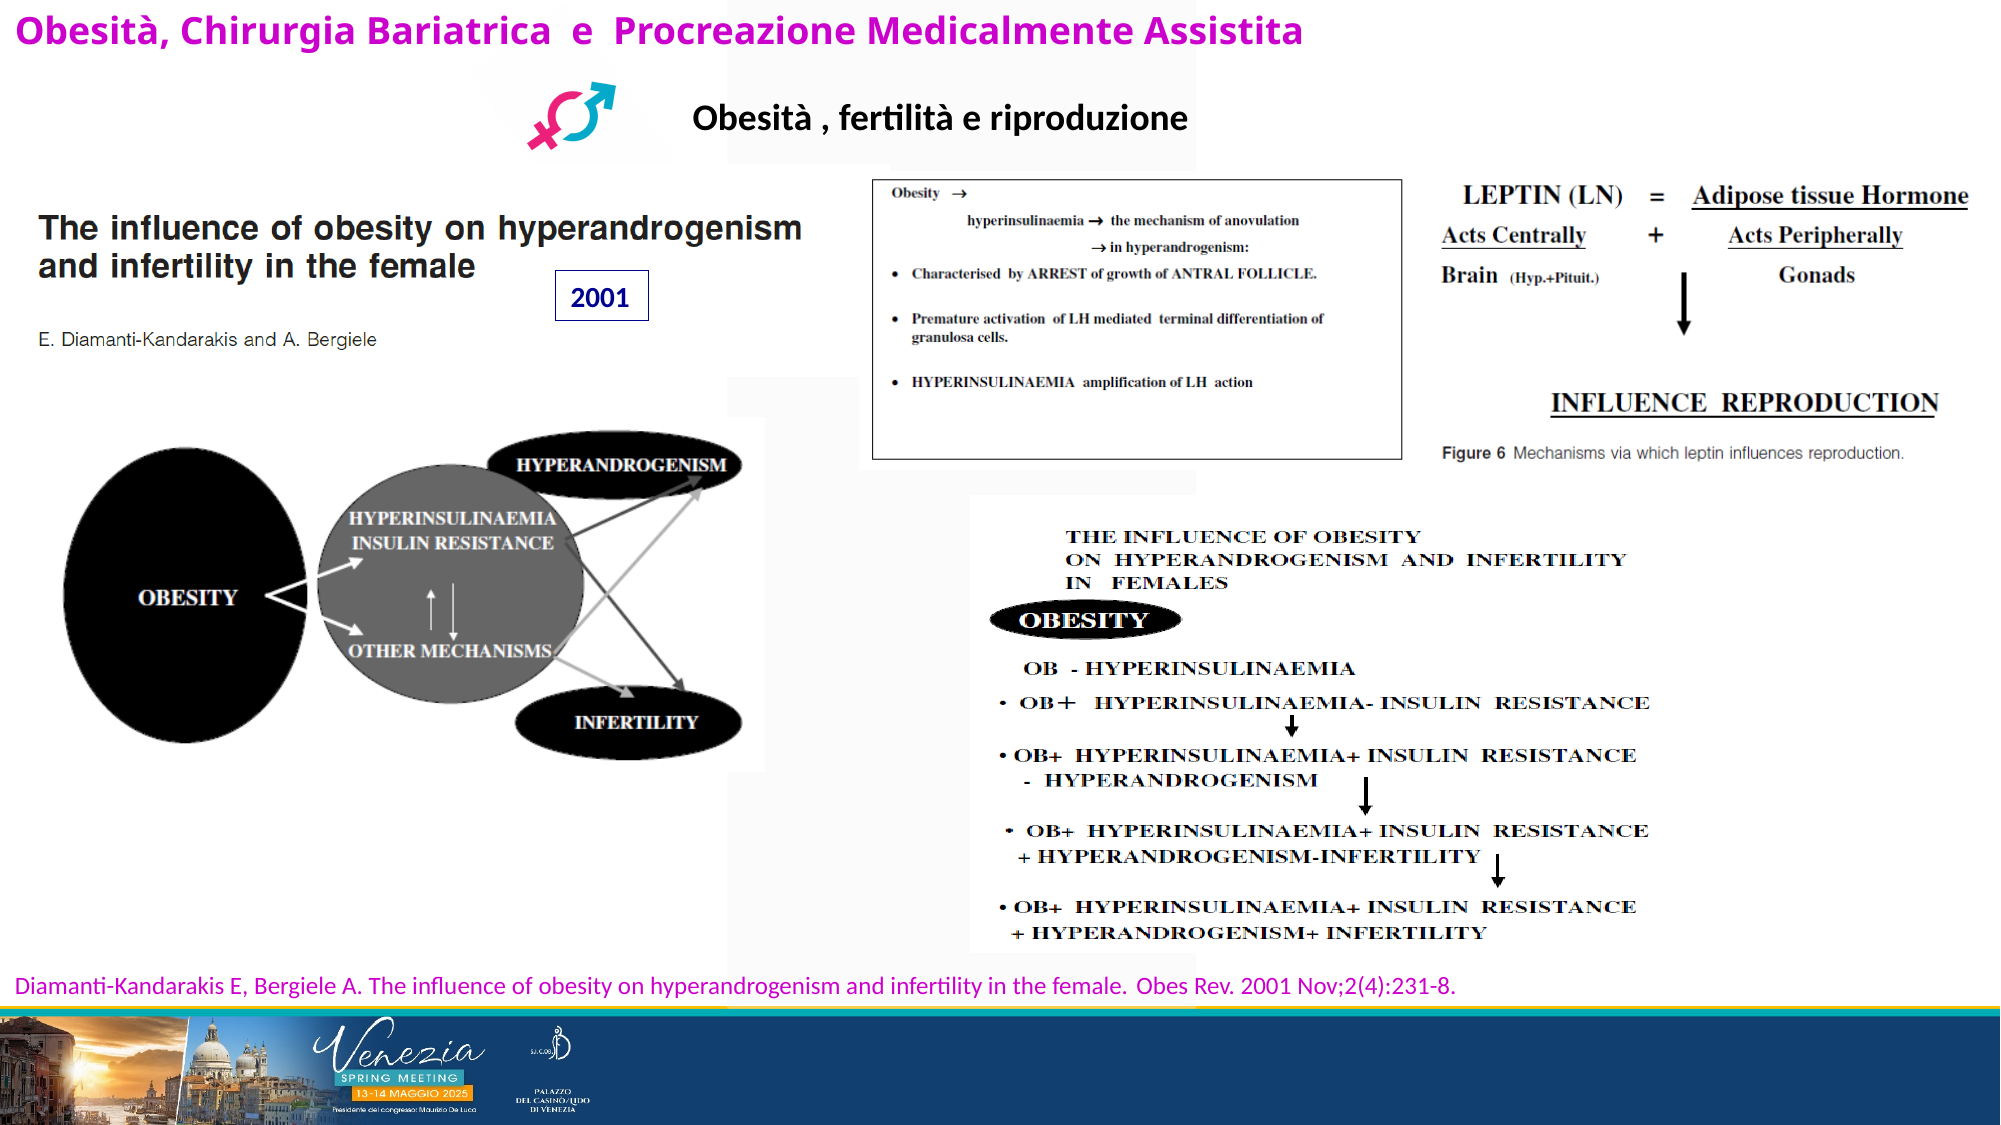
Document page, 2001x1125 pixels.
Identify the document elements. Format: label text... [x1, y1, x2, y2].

text_box Obesità, Chirurgia Bariatrica e Procreazione Medicalmente Assistita [0, 0, 1527, 60]
text_box Obesità , fertilità e riproduzione [678, 85, 1213, 146]
text_box Diamanti-Kandarakis E, Bergiele A. The influence of obesity on hyperandrogenism and infertility in the female. Obes Rev. 2001 Nov;2(4):231-8. [0, 960, 2000, 1008]
picture [0, 1017, 609, 1125]
picture [0, 55, 2000, 471]
picture [969, 494, 1661, 954]
picture [51, 417, 766, 772]
